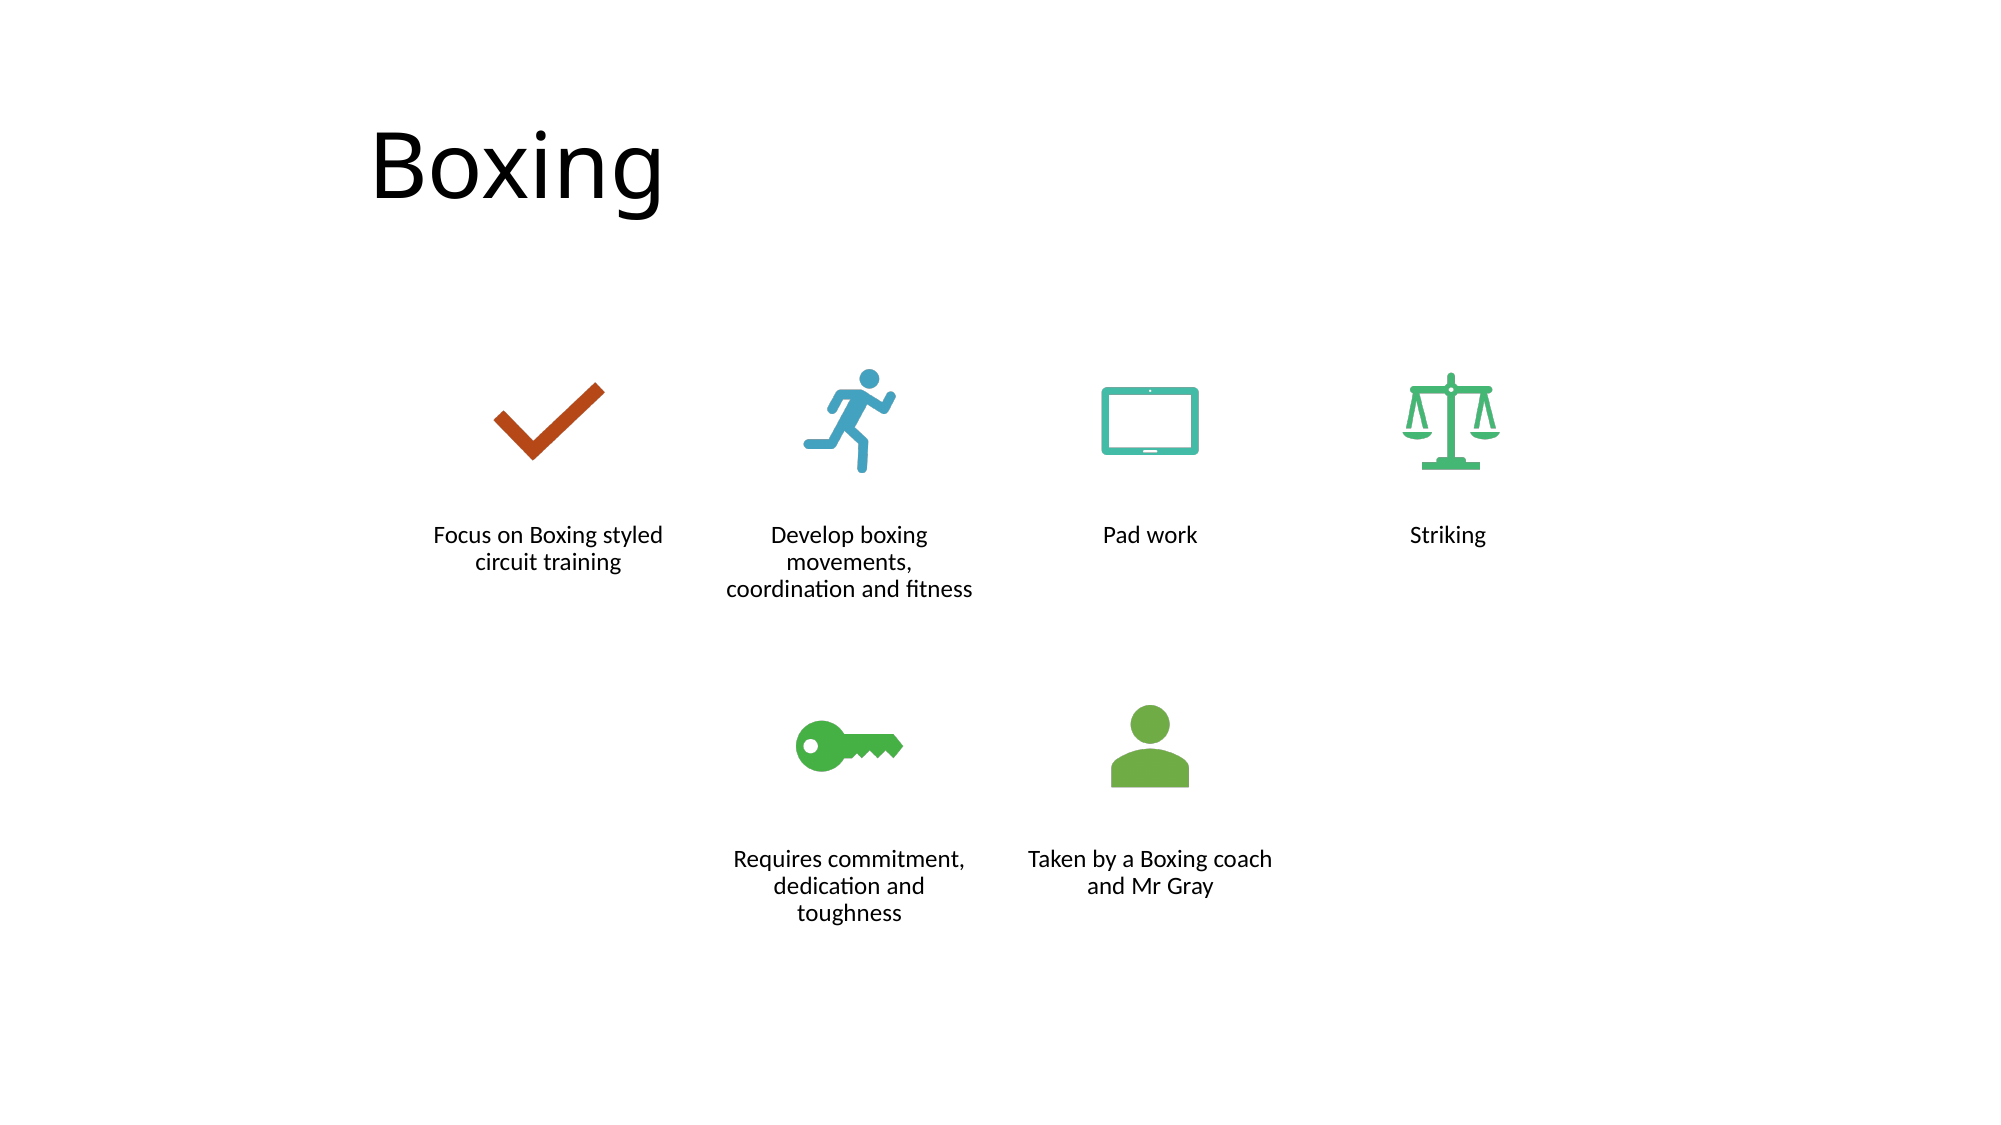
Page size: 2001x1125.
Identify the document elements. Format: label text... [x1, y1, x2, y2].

title Boxing [353, 59, 1647, 278]
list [353, 299, 1647, 1014]
